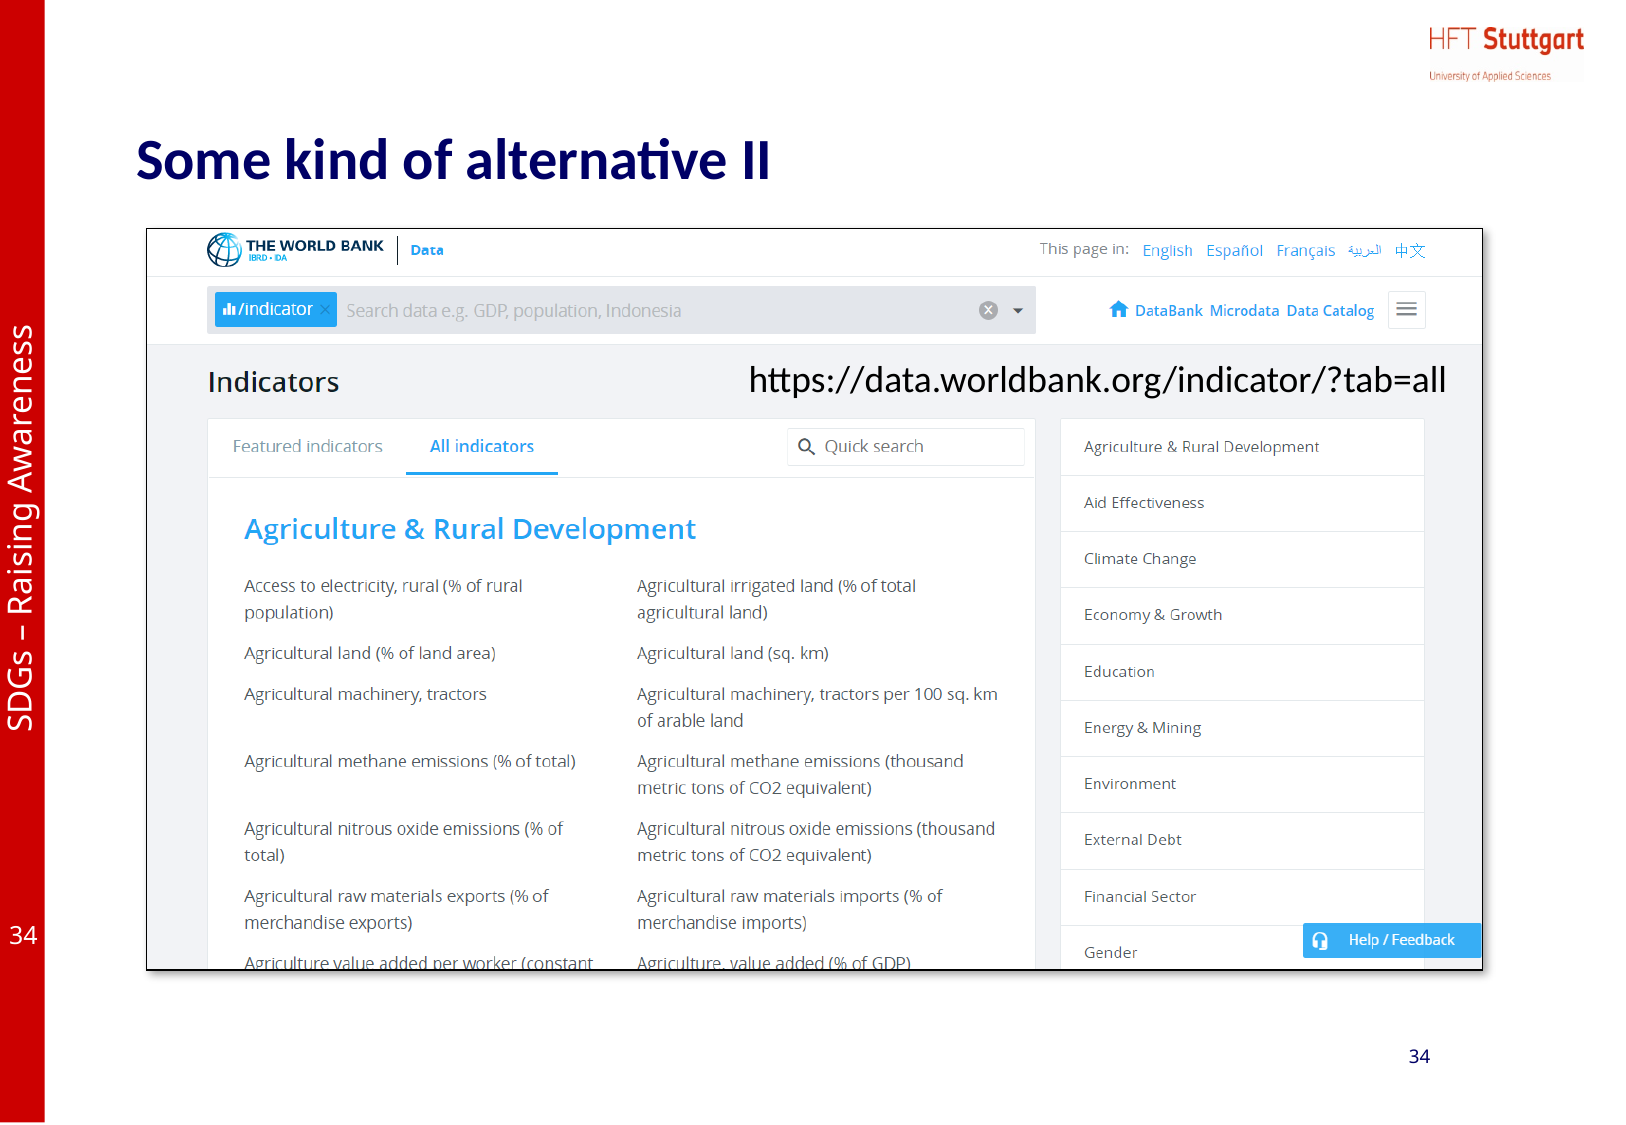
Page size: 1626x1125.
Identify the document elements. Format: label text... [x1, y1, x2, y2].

picture [147, 228, 1482, 970]
picture [1430, 27, 1584, 82]
title Some kind of alternative II [121, 99, 1451, 213]
slide_number 34 [1124, 1037, 1451, 1100]
